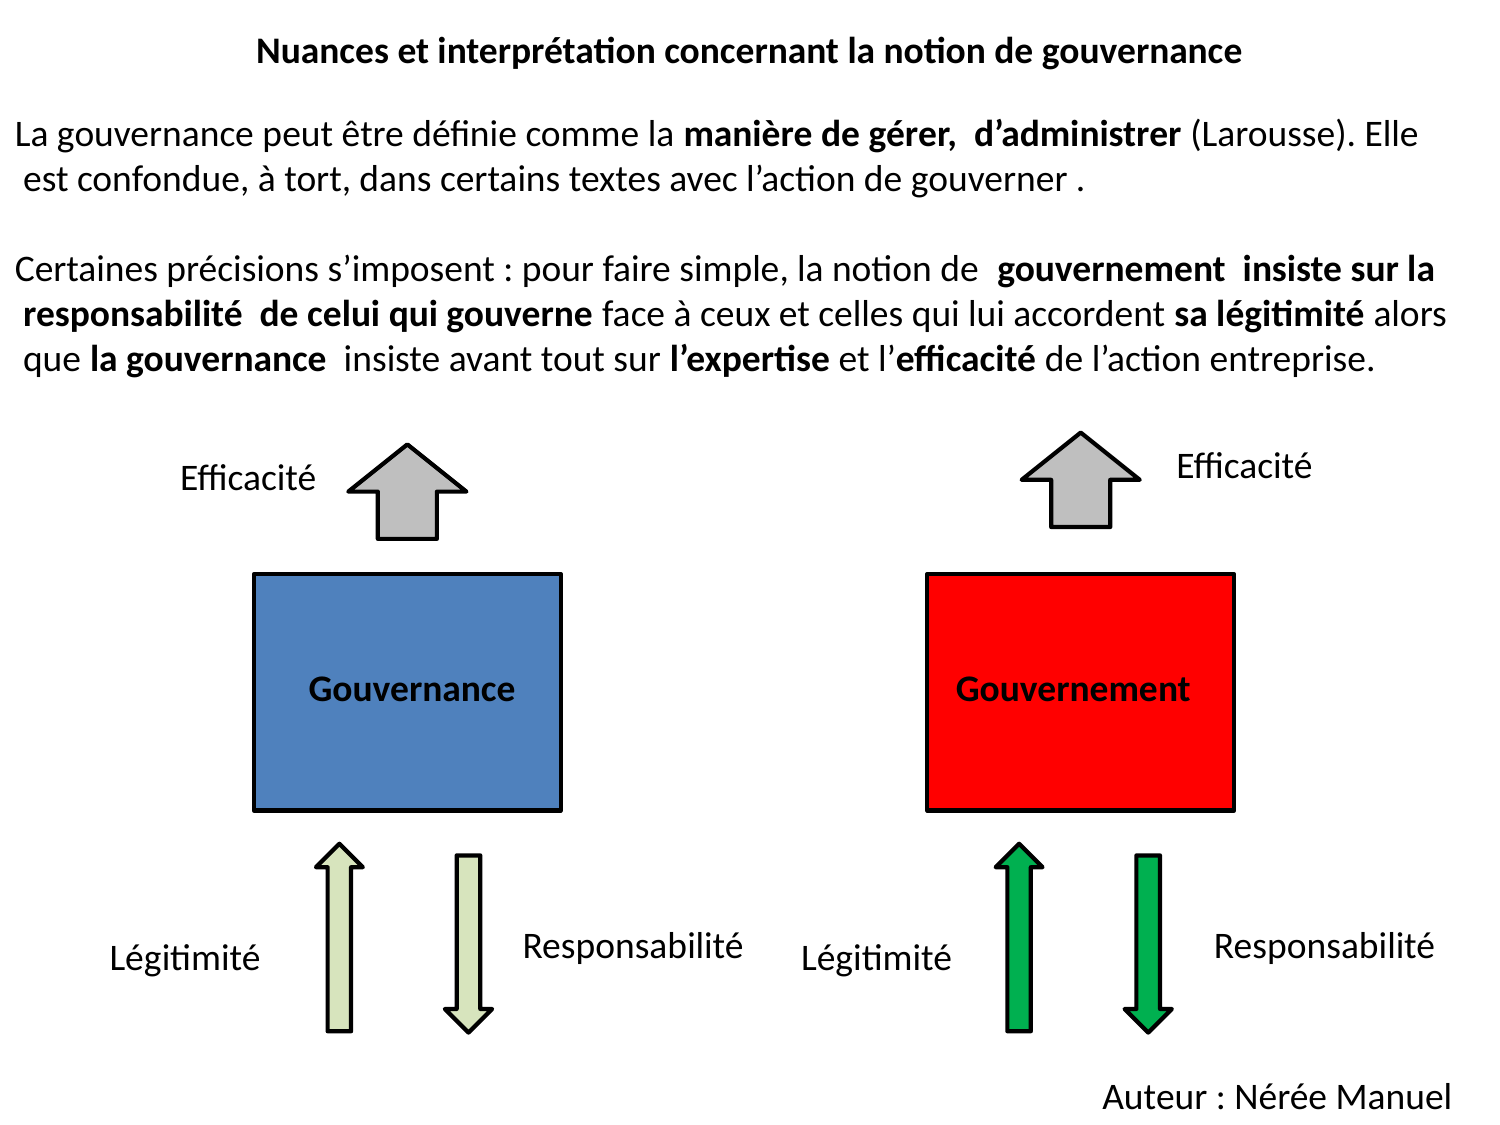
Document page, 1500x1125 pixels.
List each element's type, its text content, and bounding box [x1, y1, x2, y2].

text_box Responsabilité [1199, 913, 1451, 974]
text_box Efficacité [165, 445, 349, 505]
text_box Efficacité [1161, 433, 1345, 494]
text_box Nuances et interprétation concernant la notion de gouvernance [53, 19, 1447, 79]
text_box Gouvernement [941, 656, 1207, 716]
text_box [993, 841, 1045, 1034]
text_box Gouvernance [293, 656, 531, 716]
text_box [442, 853, 495, 1035]
text_box Responsabilité [507, 913, 759, 974]
text_box Légitimité [94, 925, 285, 986]
text_box [349, 442, 469, 541]
text_box [925, 572, 1236, 813]
text_box Légitimité [786, 925, 976, 986]
text_box [314, 841, 365, 1034]
text_box [1122, 853, 1174, 1035]
text_box Auteur : Nérée Manuel [1087, 1064, 1494, 1125]
text_box [252, 572, 563, 813]
text_box La gouvernance peut être définie comme la manière de gérer, d’administrer (Larousse). Elle est confondue, à tort, dans certains textes avec l’action de gouverner . Certaines précisions s’imposent : pour faire simple, la notion de gouvernement insiste sur la responsabilité de celui qui gouverne face à ceux et celles qui lui accordent sa légitimité alors que la gouvernance insiste avant tout sur l’expertise et l’efficacité de l’action entreprise. [0, 101, 1500, 387]
text_box [1019, 430, 1142, 530]
